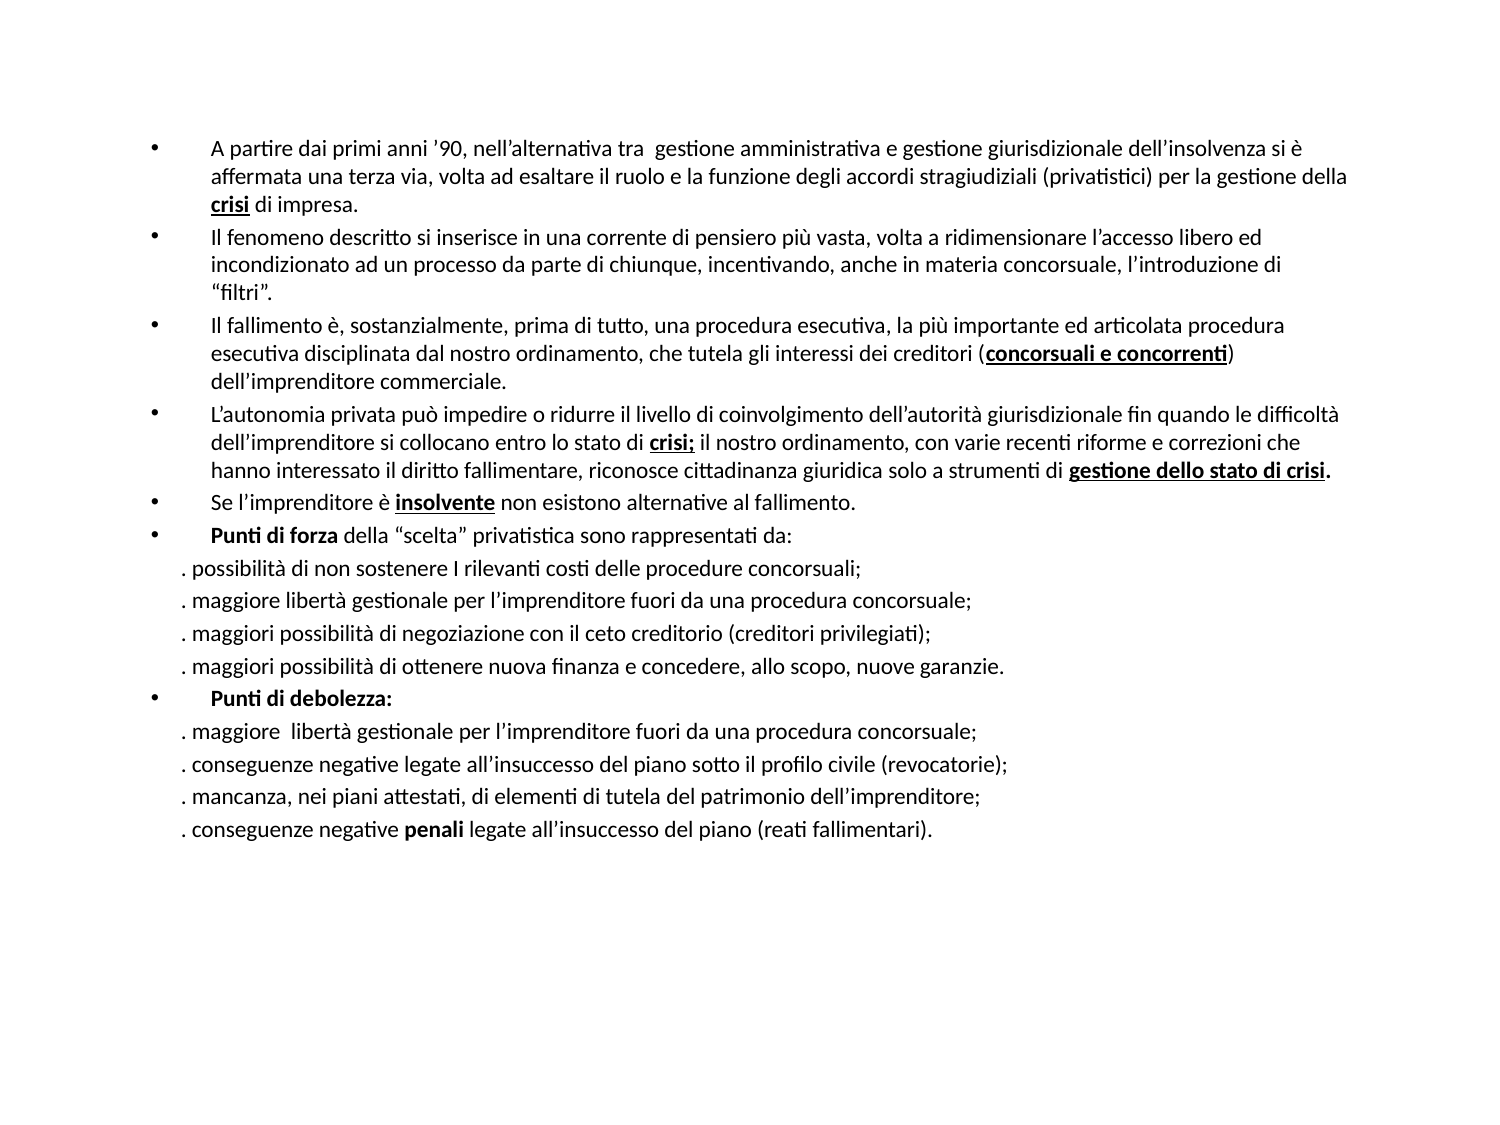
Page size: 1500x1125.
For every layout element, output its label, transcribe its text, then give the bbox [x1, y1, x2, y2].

subtitle A partire dai primi anni ’90, nell’alternativa tra gestione amministrativa e gestione giurisdizionale dell’insolvenza si è affermata una terza via, volta ad esaltare il ruolo e la funzione degli accordi stragiudiziali (privatistici) per la gestione della crisi di impresa. Il fenomeno descritto si inserisce in una corrente di pensiero più vasta, volta a ridimensionare l’accesso libero ed incondizionato ad un processo da parte di chiunque, incentivando, anche in materia concorsuale, l’introduzione di “filtri”. Il fallimento è, sostanzialmente, prima di tutto, una procedura esecutiva, la più importante ed articolata procedura esecutiva disciplinata dal nostro ordinamento, che tutela gli interessi dei creditori (concorsuali e concorrenti) dell’imprenditore commerciale. L’autonomia privata può impedire o ridurre il livello di coinvolgimento dell’autorità giurisdizionale fin quando le difficoltà dell’imprenditore si collocano entro lo stato di crisi; il nostro ordinamento, con varie recenti riforme e correzioni che hanno interessato il diritto fallimentare, riconosce cittadinanza giuridica solo a strumenti di gestione dello stato di crisi. Se l’imprenditore è insolvente non esistono alternative al fallimento. Punti di forza della “scelta” privatistica sono rappresentati da: . possibilità di non sostenere I rilevanti costi delle procedure concorsuali; . maggiore libertà gestionale per l’imprenditore fuori da una procedura concorsuale; . maggiori possibilità di negoziazione con il ceto creditorio (creditori privilegiati); . maggiori possibilità di ottenere nuova finanza e concedere, allo scopo, nuove garanzie. Punti di debolezza: . maggiore libertà gestionale per l’imprenditore fuori da una procedura concorsuale; . conseguenze negative legate all’insuccesso del piano sotto il profilo civile (revocatorie); . mancanza, nei piani attestati, di elementi di tutela del patrimonio dell’imprenditore; . conseguenze negative penali legate all’insuccesso del piano (reati fallimentari). [135, 125, 1365, 925]
